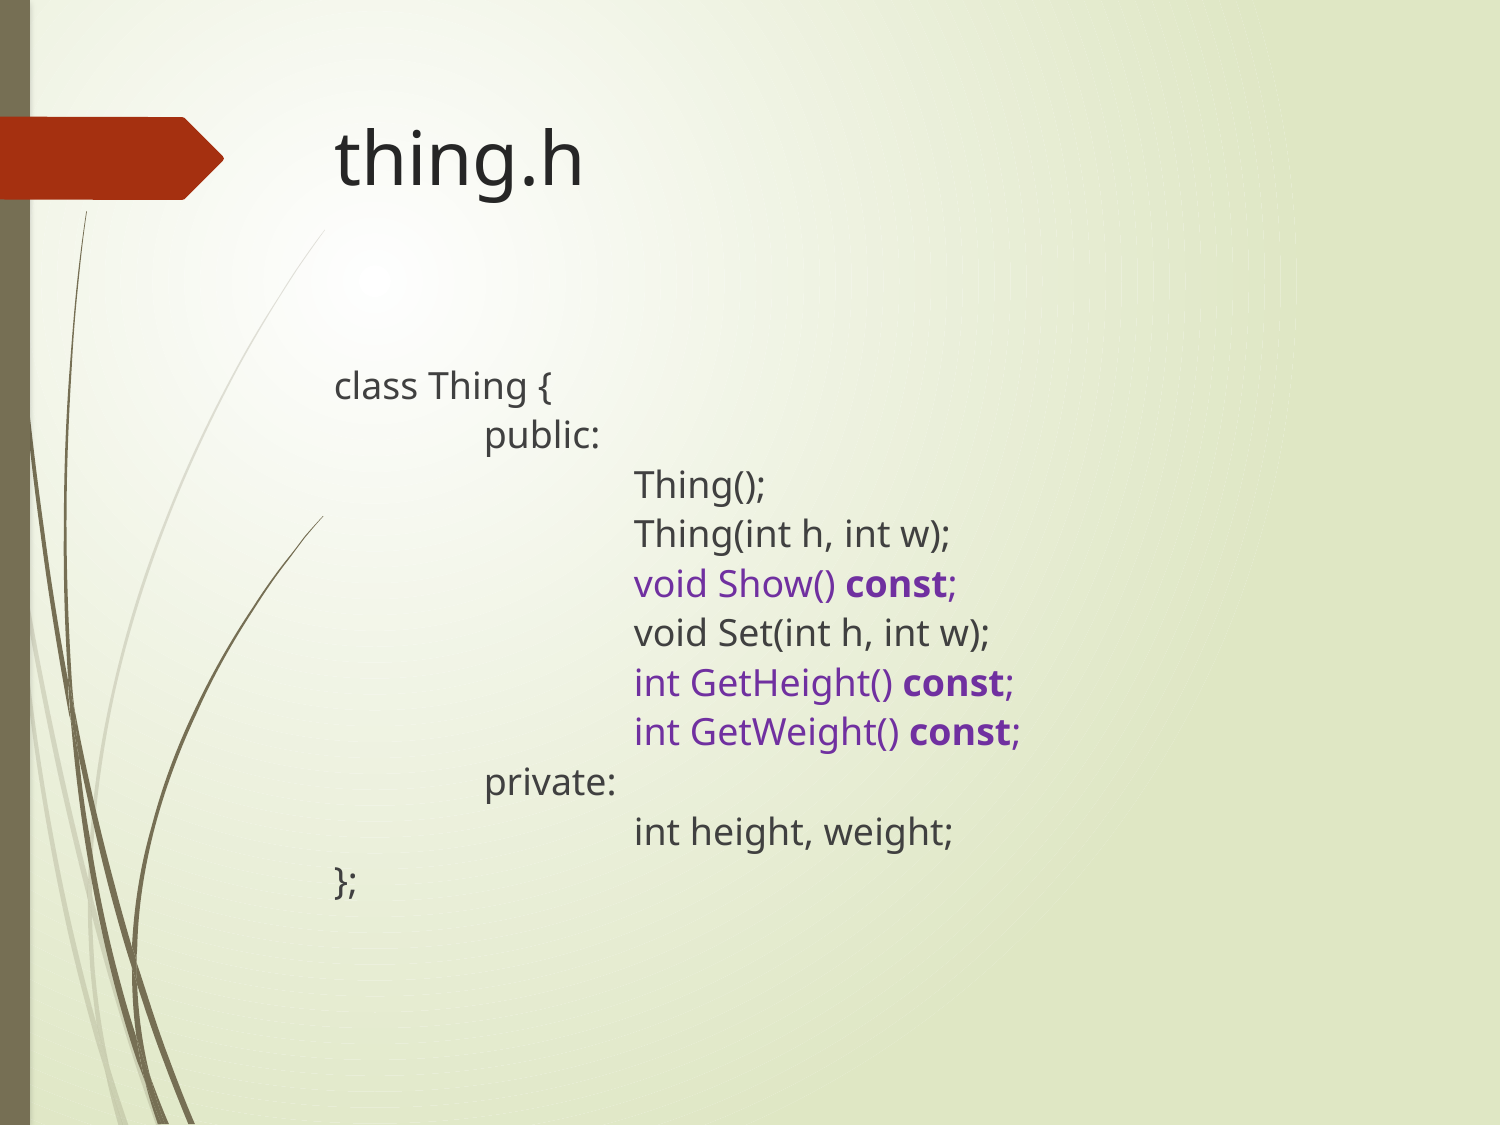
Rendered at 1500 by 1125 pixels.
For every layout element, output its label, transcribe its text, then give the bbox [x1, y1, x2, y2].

list class Thing { public: Thing(); Thing(int h, int w); void Show() const; void Set(int h, int w); int GetHeight() const; int GetWeight() const; private: int height, weight; }; [318, 350, 1400, 970]
title thing.h [319, 102, 1400, 313]
